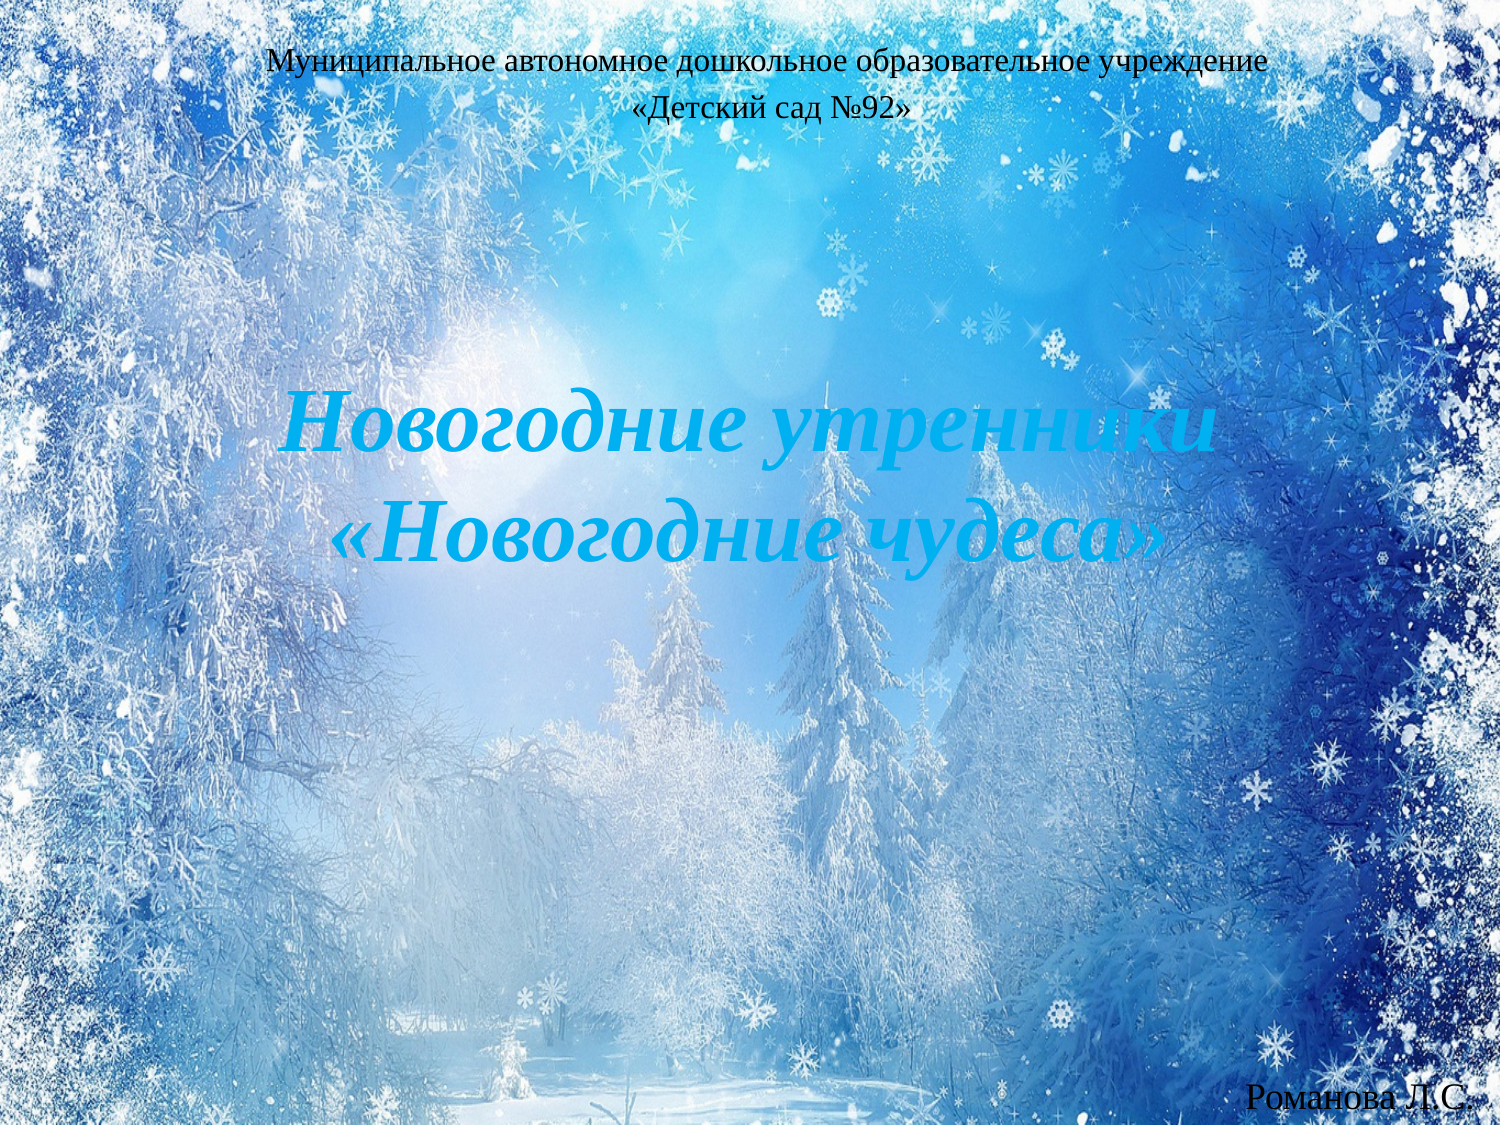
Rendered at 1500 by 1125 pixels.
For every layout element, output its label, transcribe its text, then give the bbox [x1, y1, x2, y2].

title Новогодние утренники «Новогодние чудеса» [112, 349, 1388, 591]
text_box Романова Л.С. [1230, 1064, 1500, 1125]
picture [0, 0, 1500, 1125]
subtitle Муниципальное автономное дошкольное образовательное учреждение «Детский сад №92» [88, 30, 1447, 126]
